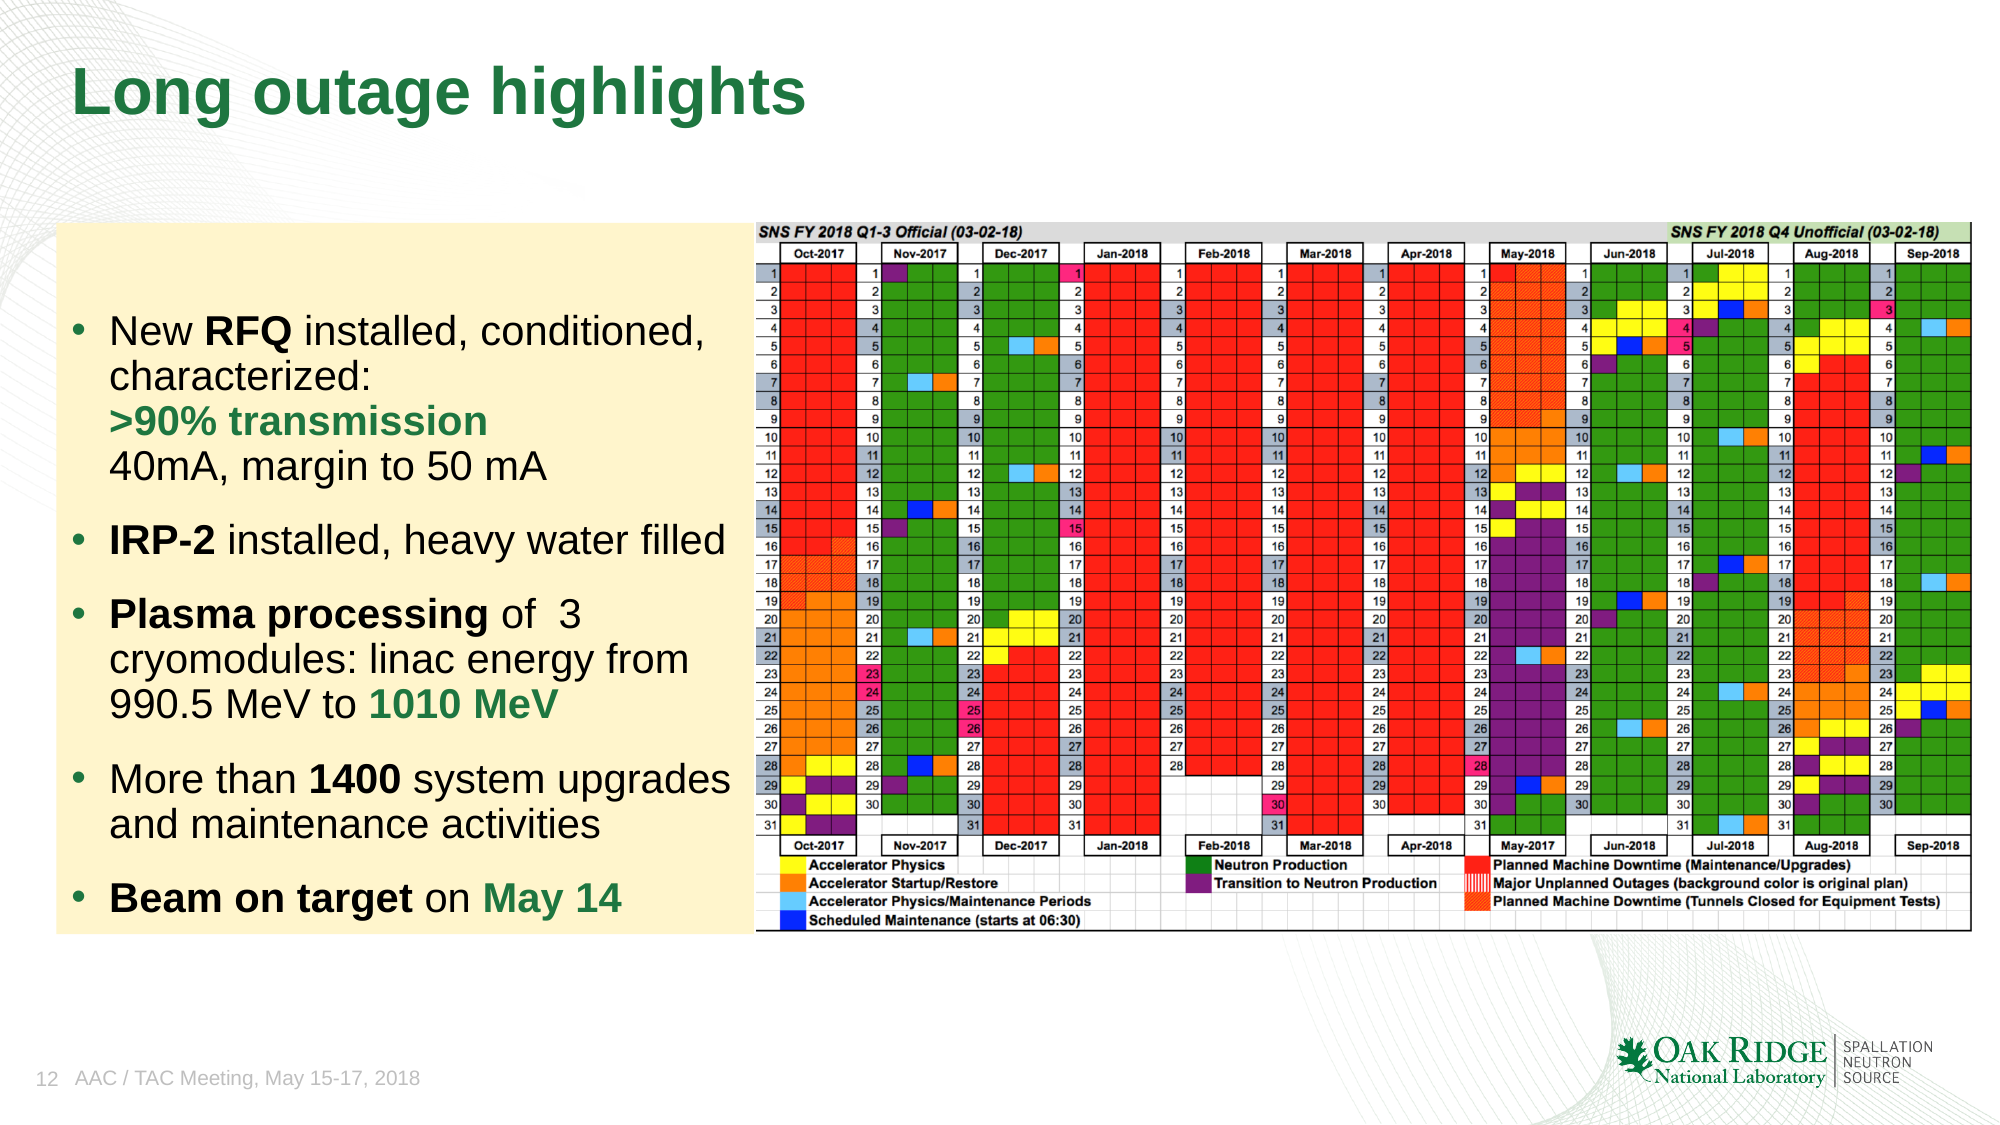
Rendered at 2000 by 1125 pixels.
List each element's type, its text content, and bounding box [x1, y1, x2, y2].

title Long outage highlights [56, 52, 1931, 137]
picture [461, 0, 2000, 1125]
list New RFQ installed, conditioned, characterized: >90% transmission 40mA, margin to 50 mA IRP-2 installed, heavy water filled Plasma processing of 3 cryomodules: linac energy from 990.5 MeV to 1010 MeV More than 1400 system upgrades and maintenance activities Beam on target on May 14 [56, 222, 753, 935]
